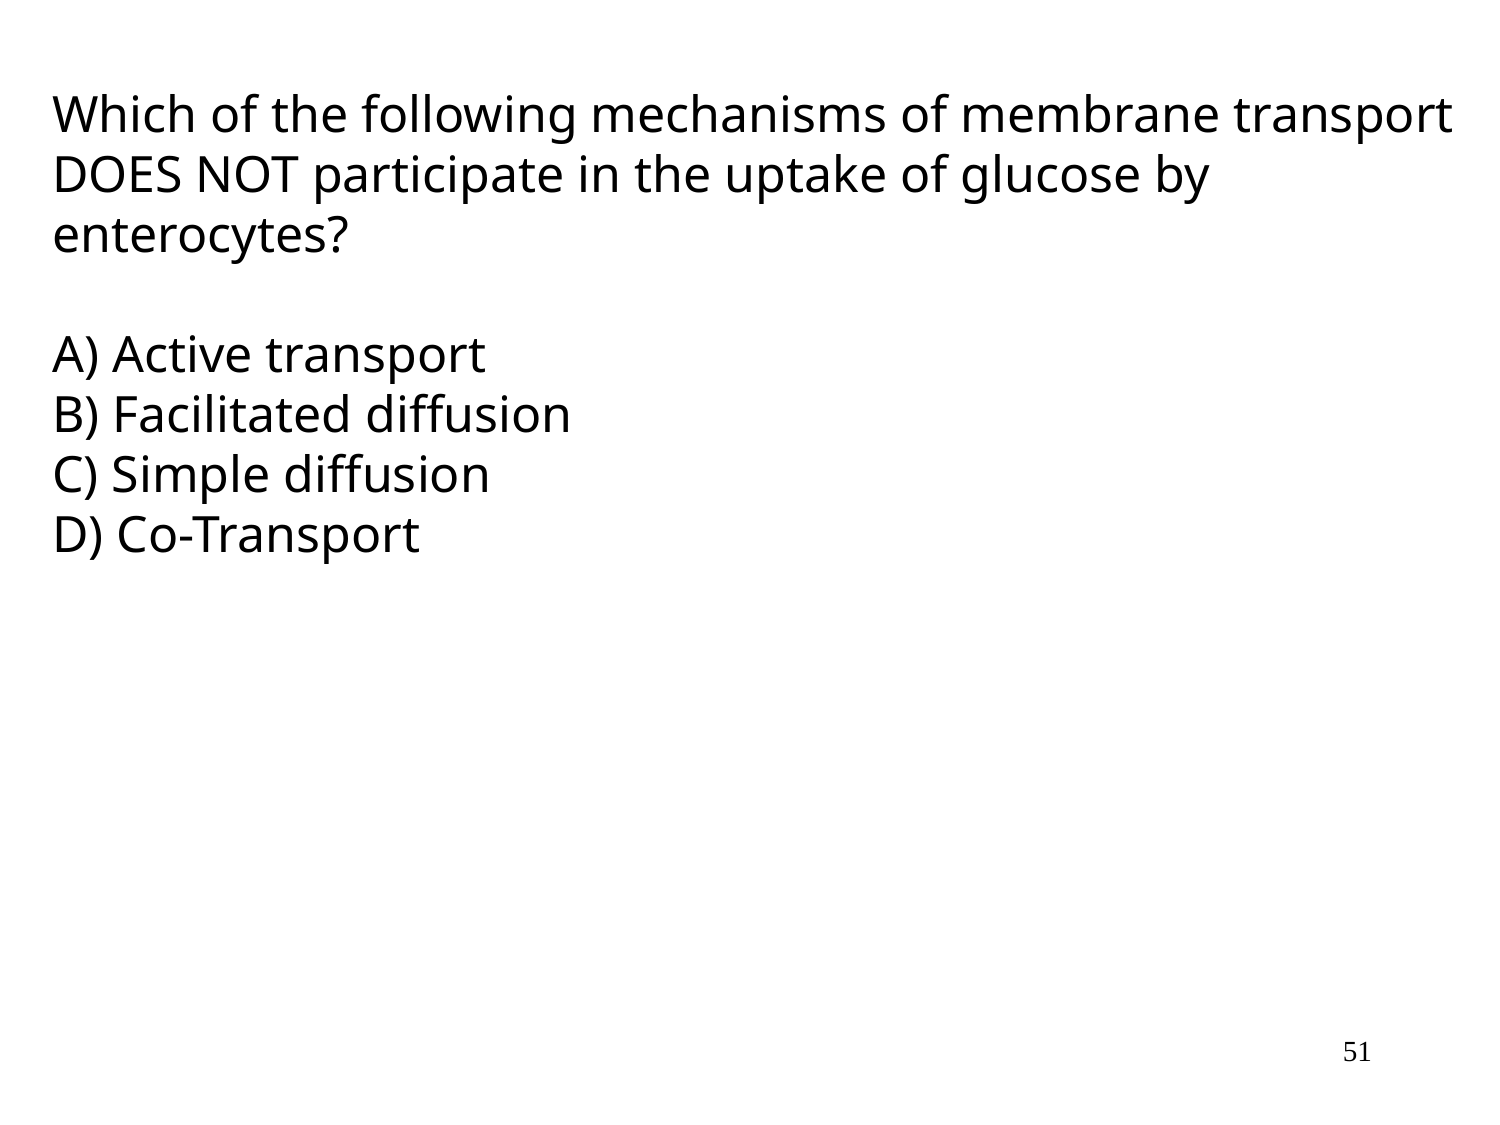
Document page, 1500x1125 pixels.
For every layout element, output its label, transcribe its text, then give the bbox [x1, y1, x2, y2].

text_box Which of the following mechanisms of membrane transport DOES NOT participate in the uptake of glucose by enterocytes? A) Active transport B) Facilitated diffusion C) Simple diffusion D) Co-Transport [37, 74, 1500, 570]
slide_number 51 [1074, 1024, 1388, 1101]
